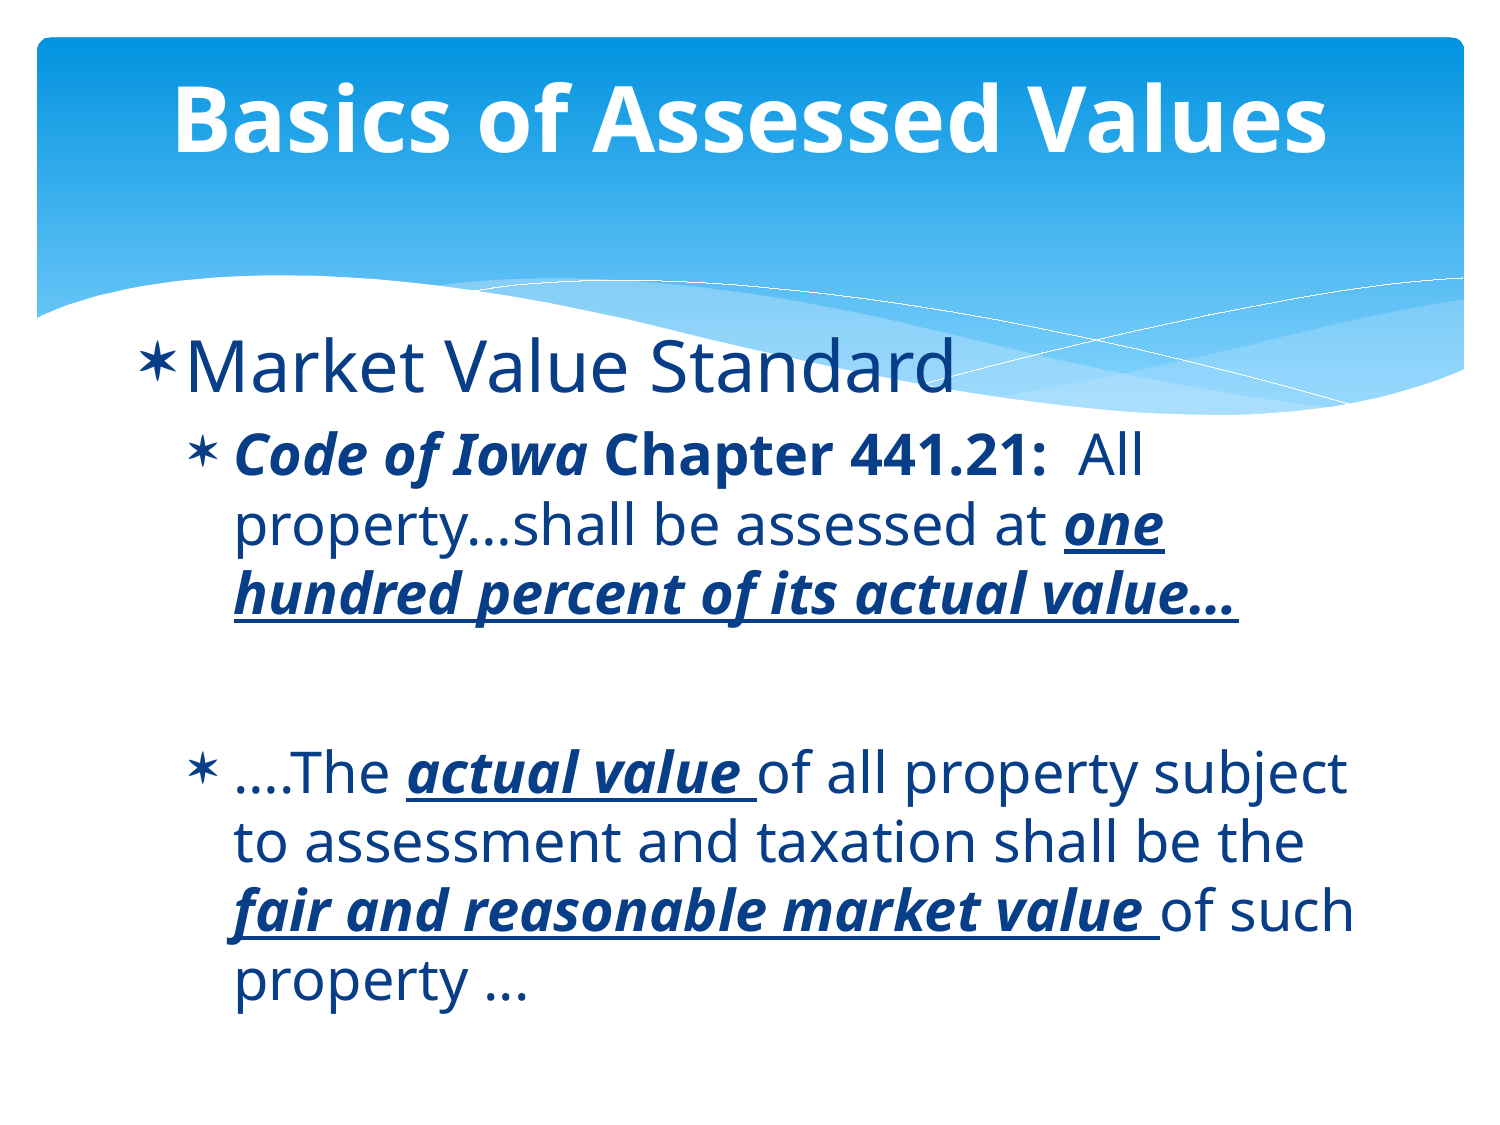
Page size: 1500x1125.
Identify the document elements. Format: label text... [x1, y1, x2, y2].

title Basics of Assessed Values [75, 12, 1425, 218]
list Market Value Standard Code of Iowa Chapter 441.21: All property…shall be assessed at one hundred percent of its actual value… ….The actual value of all property subject to assessment and taxation shall be the fair and reasonable market value of such property ... [125, 312, 1375, 1025]
